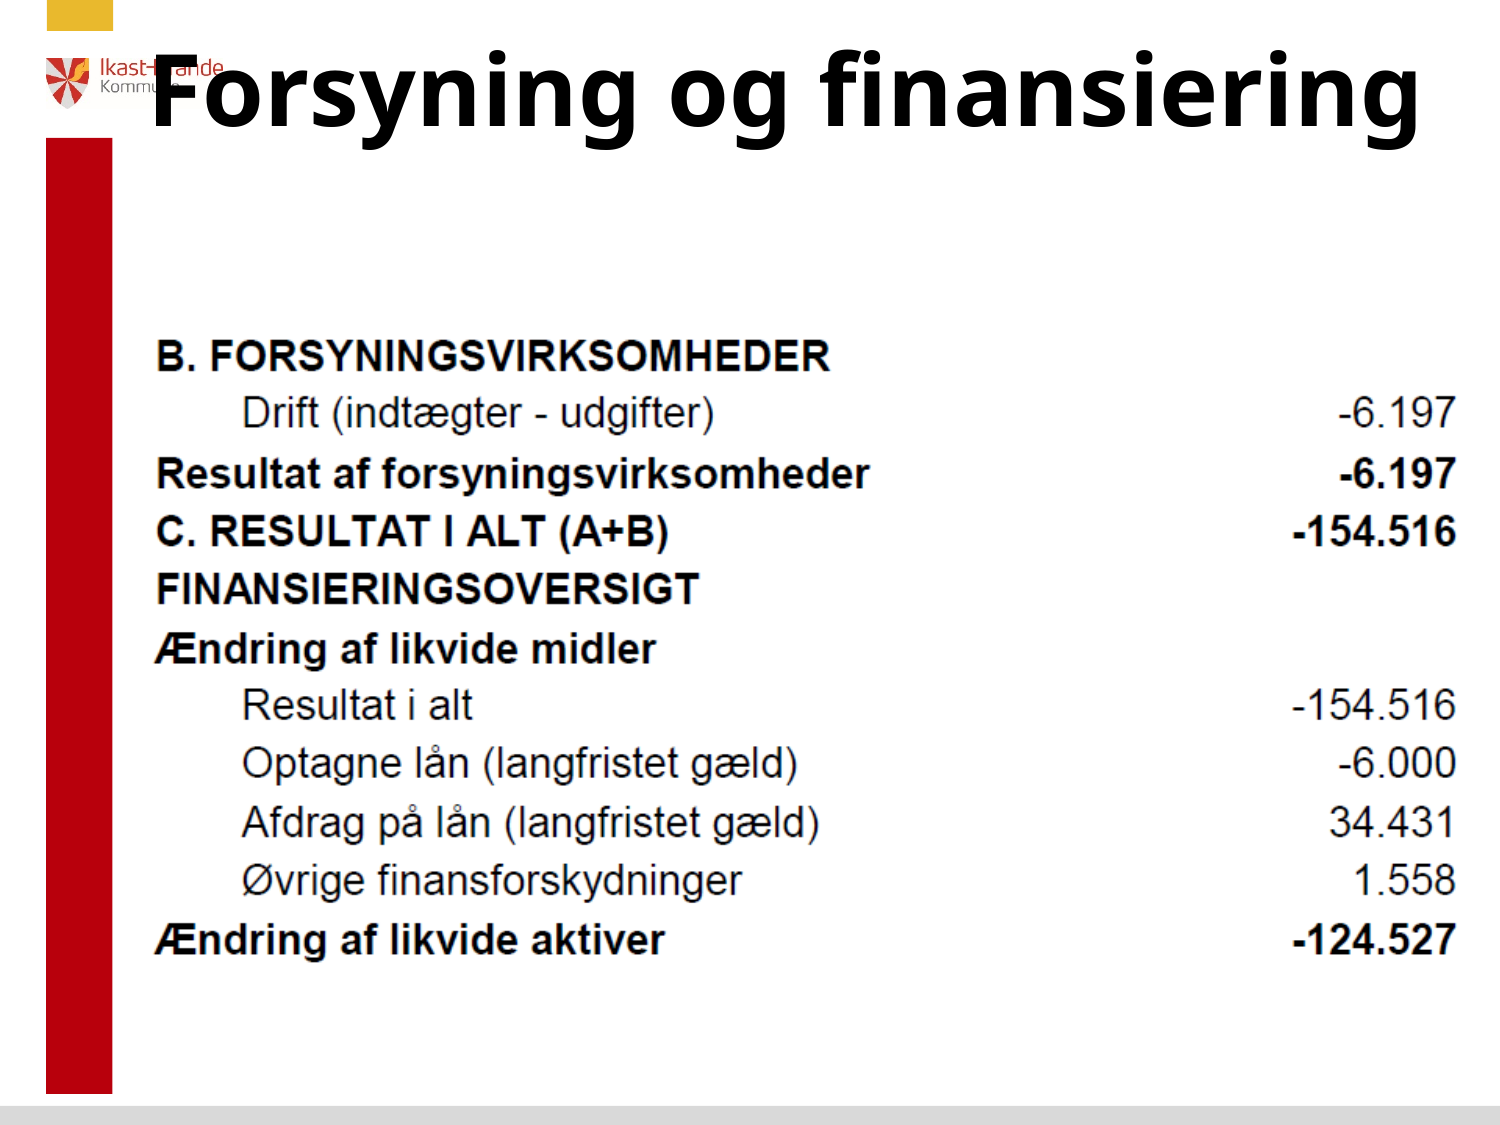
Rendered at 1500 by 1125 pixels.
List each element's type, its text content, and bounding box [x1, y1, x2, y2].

picture [143, 325, 1468, 975]
picture [46, 58, 105, 109]
text_box Forsyning og finansiering [105, 19, 1468, 154]
